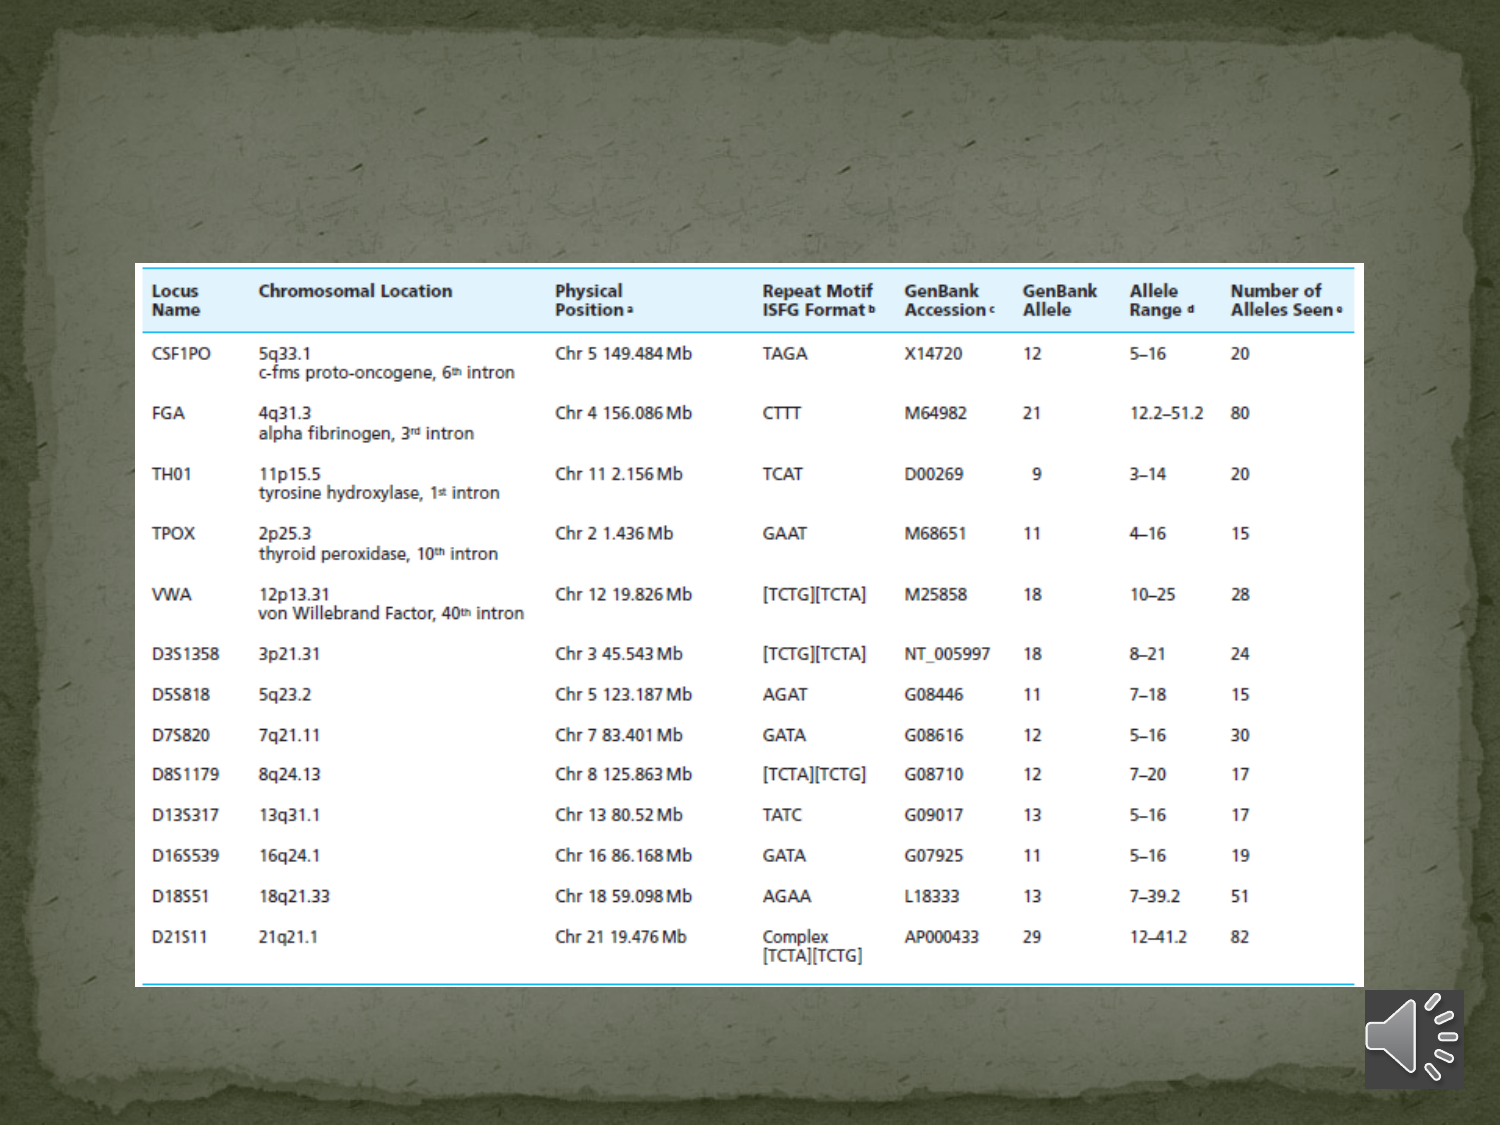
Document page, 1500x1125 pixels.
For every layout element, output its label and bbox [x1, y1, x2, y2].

list [138, 266, 1362, 985]
picture [1365, 990, 1464, 1089]
